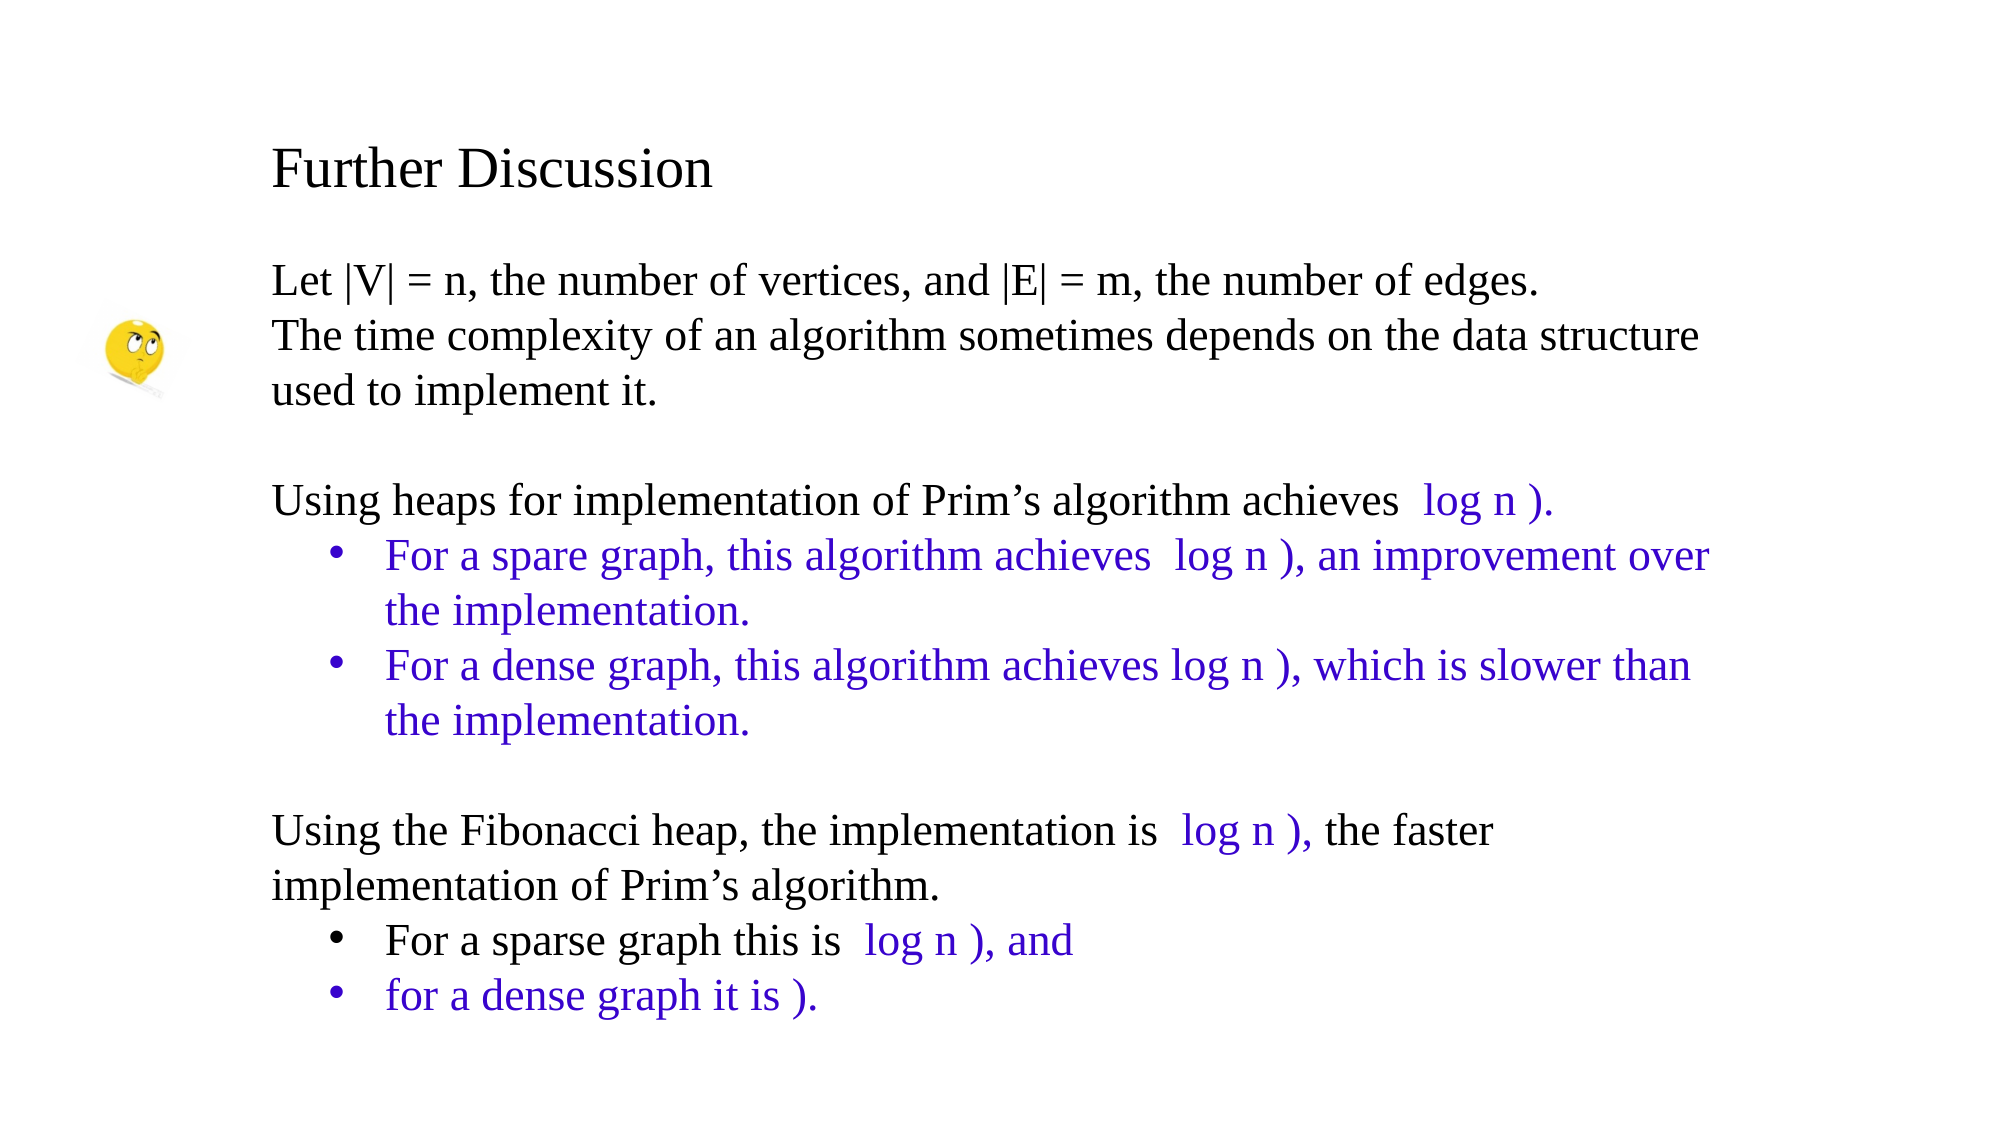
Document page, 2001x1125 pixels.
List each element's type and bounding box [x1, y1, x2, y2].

picture [76, 299, 191, 402]
